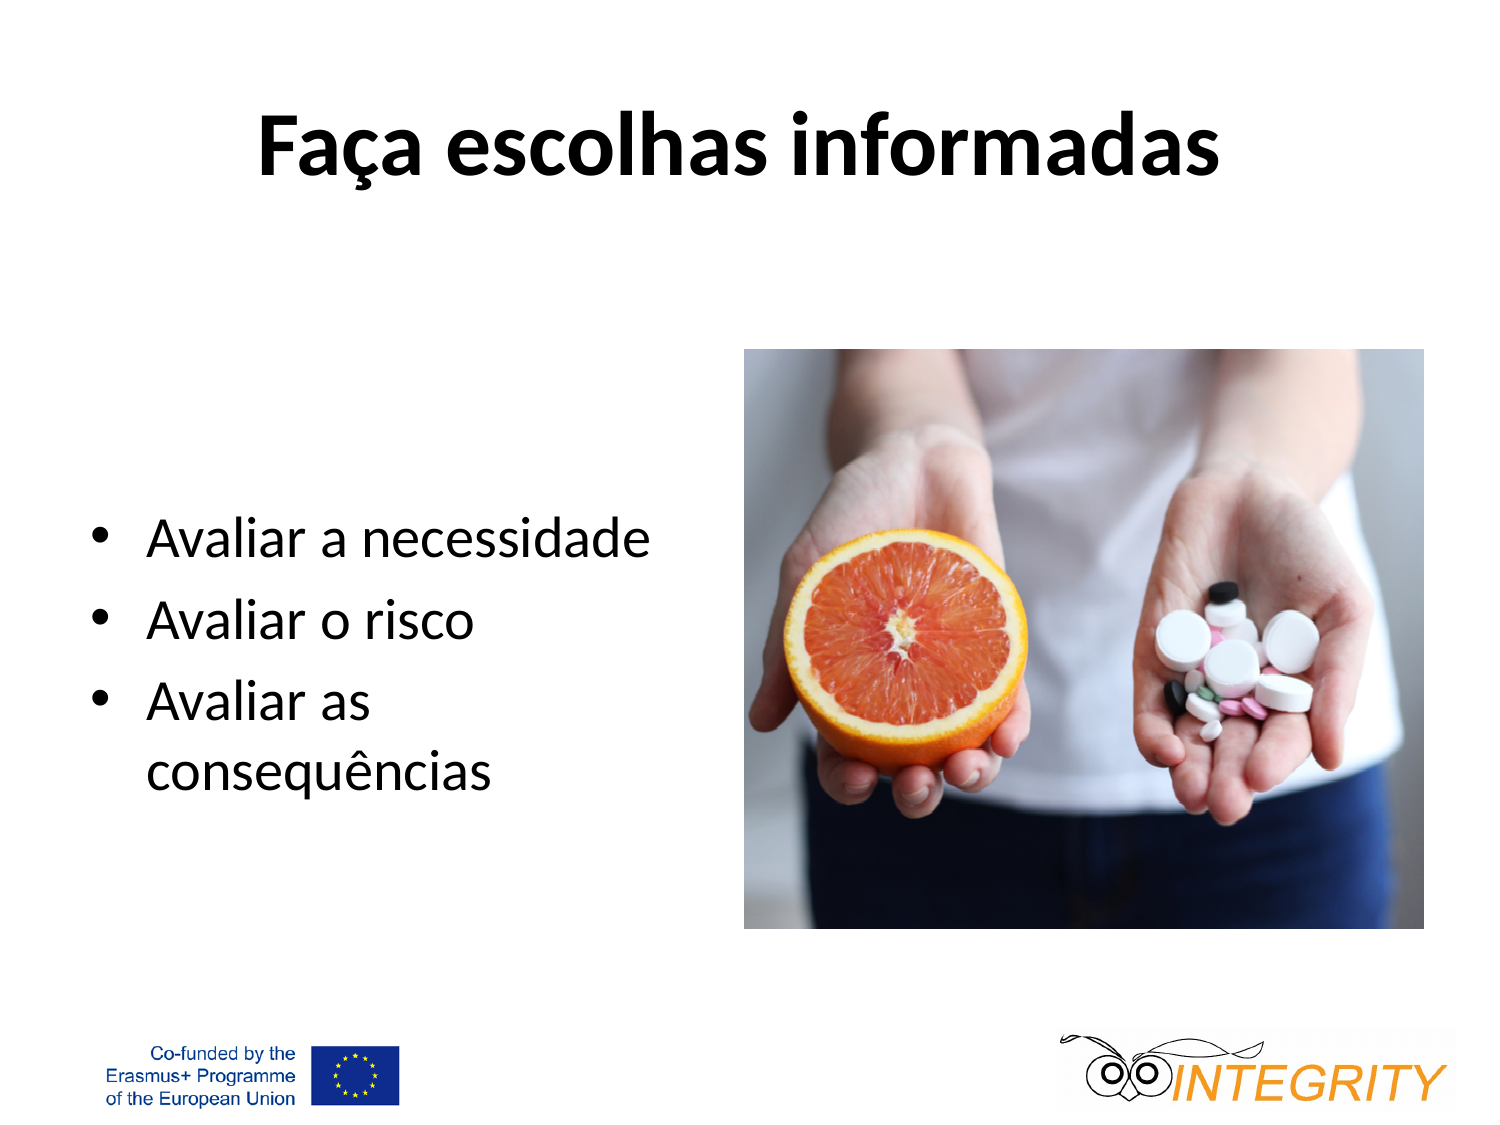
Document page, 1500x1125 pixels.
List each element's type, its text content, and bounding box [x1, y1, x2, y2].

list Avaliar a necessidade Avaliar o risco Avaliar as consequências [75, 491, 738, 846]
picture [88, 1029, 416, 1124]
title Faça escolhas informadas [75, 45, 1425, 233]
picture [743, 349, 1424, 929]
picture [1057, 1027, 1456, 1111]
